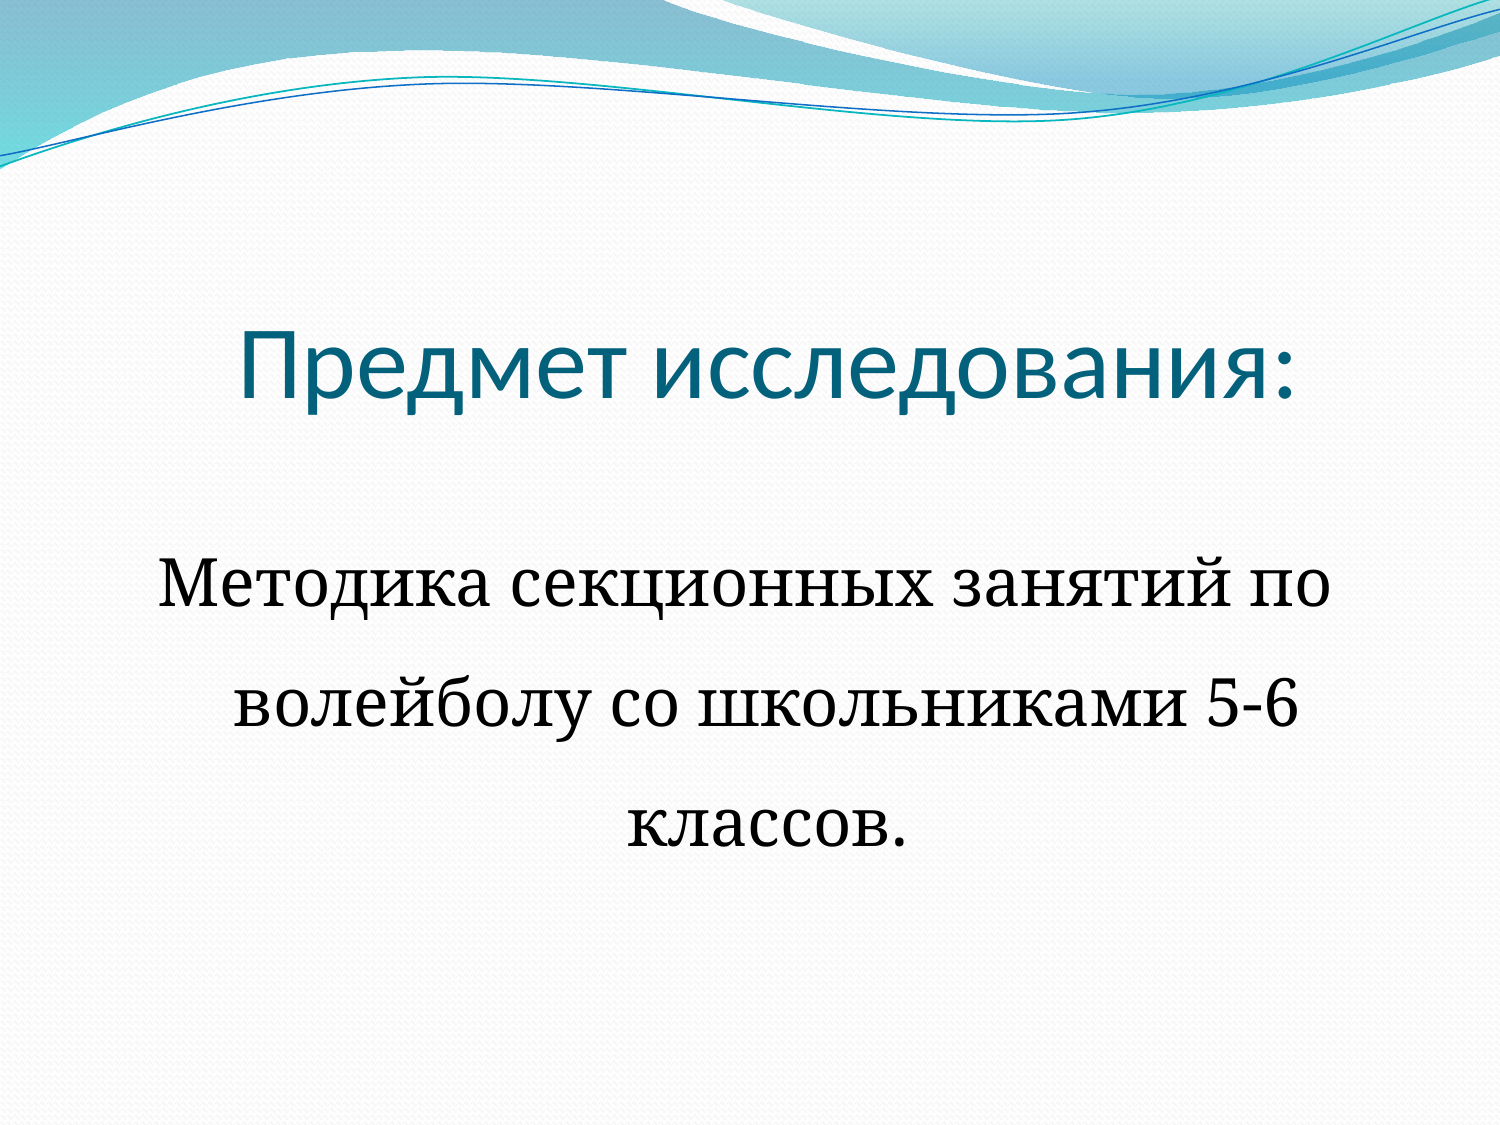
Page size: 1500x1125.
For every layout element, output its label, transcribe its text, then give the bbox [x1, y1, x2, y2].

list Методика секционных занятий по волейболу со школьниками 5-6 классов. [70, 492, 1421, 832]
title Предмет исследования: [93, 257, 1444, 387]
